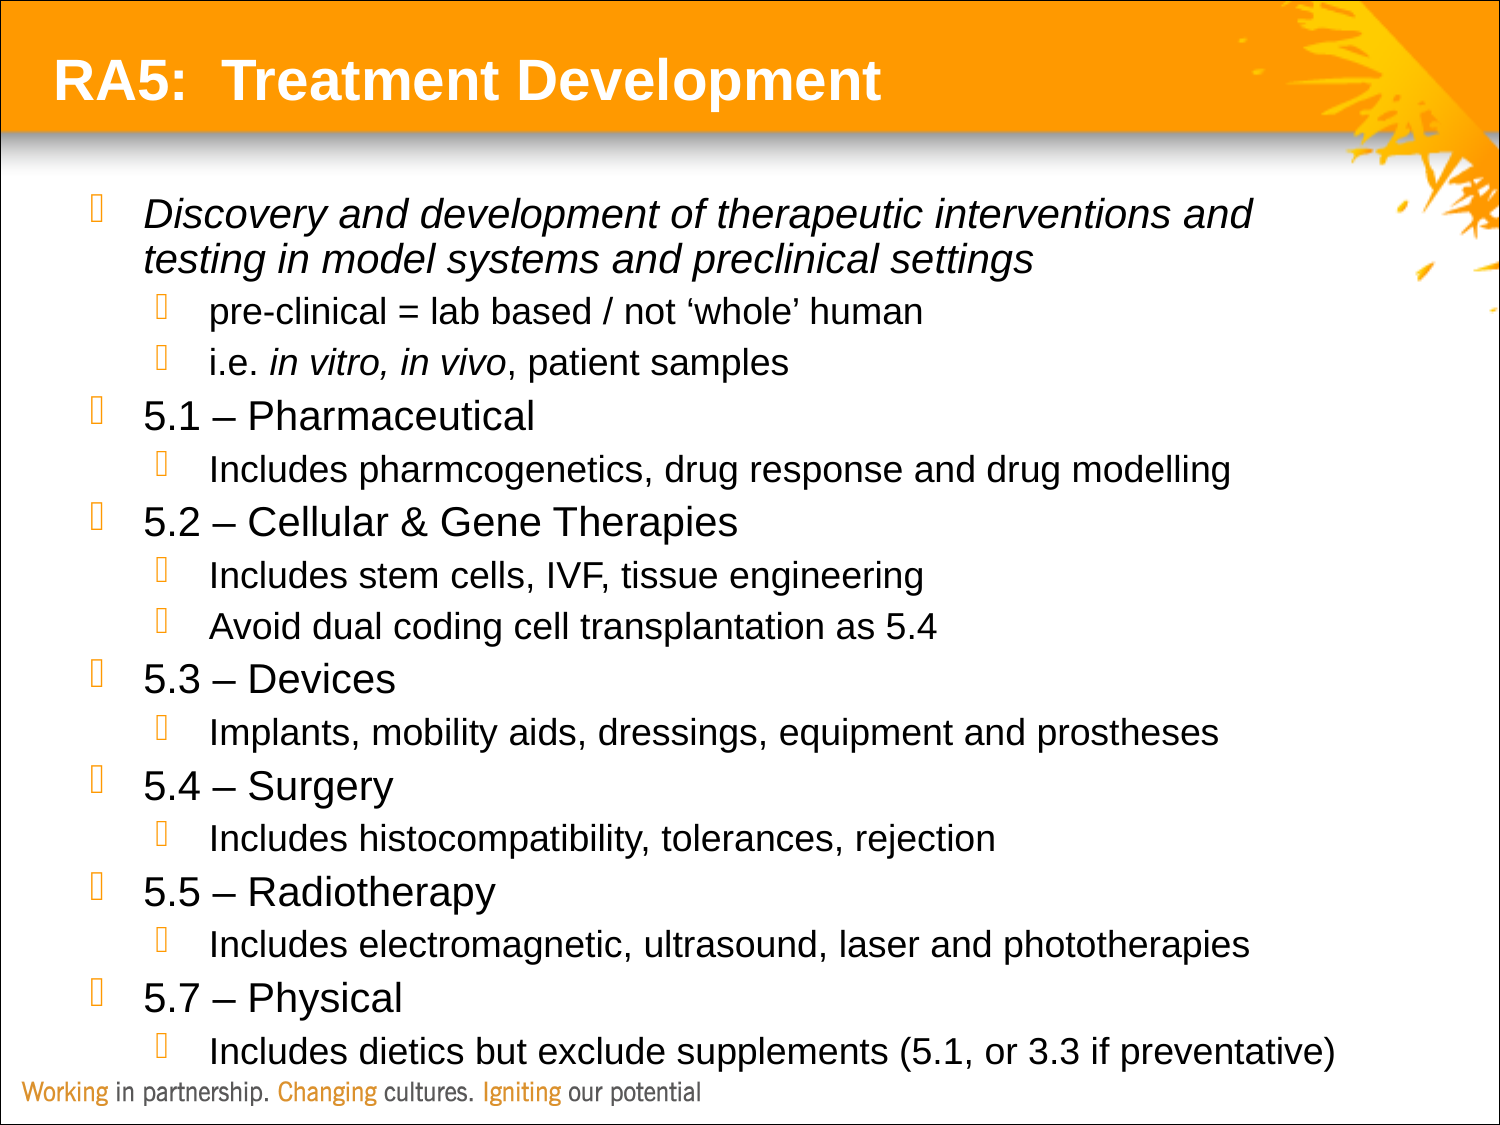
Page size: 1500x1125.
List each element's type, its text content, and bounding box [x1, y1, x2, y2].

picture [21, 1078, 702, 1107]
title RA5: Treatment Development [38, 20, 1230, 133]
picture [1, 1, 1499, 314]
list Discovery and development of therapeutic interventions and testing in model systems and preclinical settings pre-clinical = lab based / not ‘whole’ human i.e. in vitro, in vivo, patient samples 5.1 – Pharmaceutical Includes pharmcogenetics, drug response and drug modelling 5.2 – Cellular & Gene Therapies Includes stem cells, IVF, tissue engineering Avoid dual coding cell transplantation as 5.4 5.3 – Devices Implants, mobility aids, dressings, equipment and prostheses 5.4 – Surgery Includes histocompatibility, tolerances, rejection 5.5 – Radiotherapy Includes electromagnetic, ultrasound, laser and phototherapies 5.7 – Physical Includes dietics but exclude supplements (5.1, or 3.3 if preventative) [75, 184, 1365, 1075]
